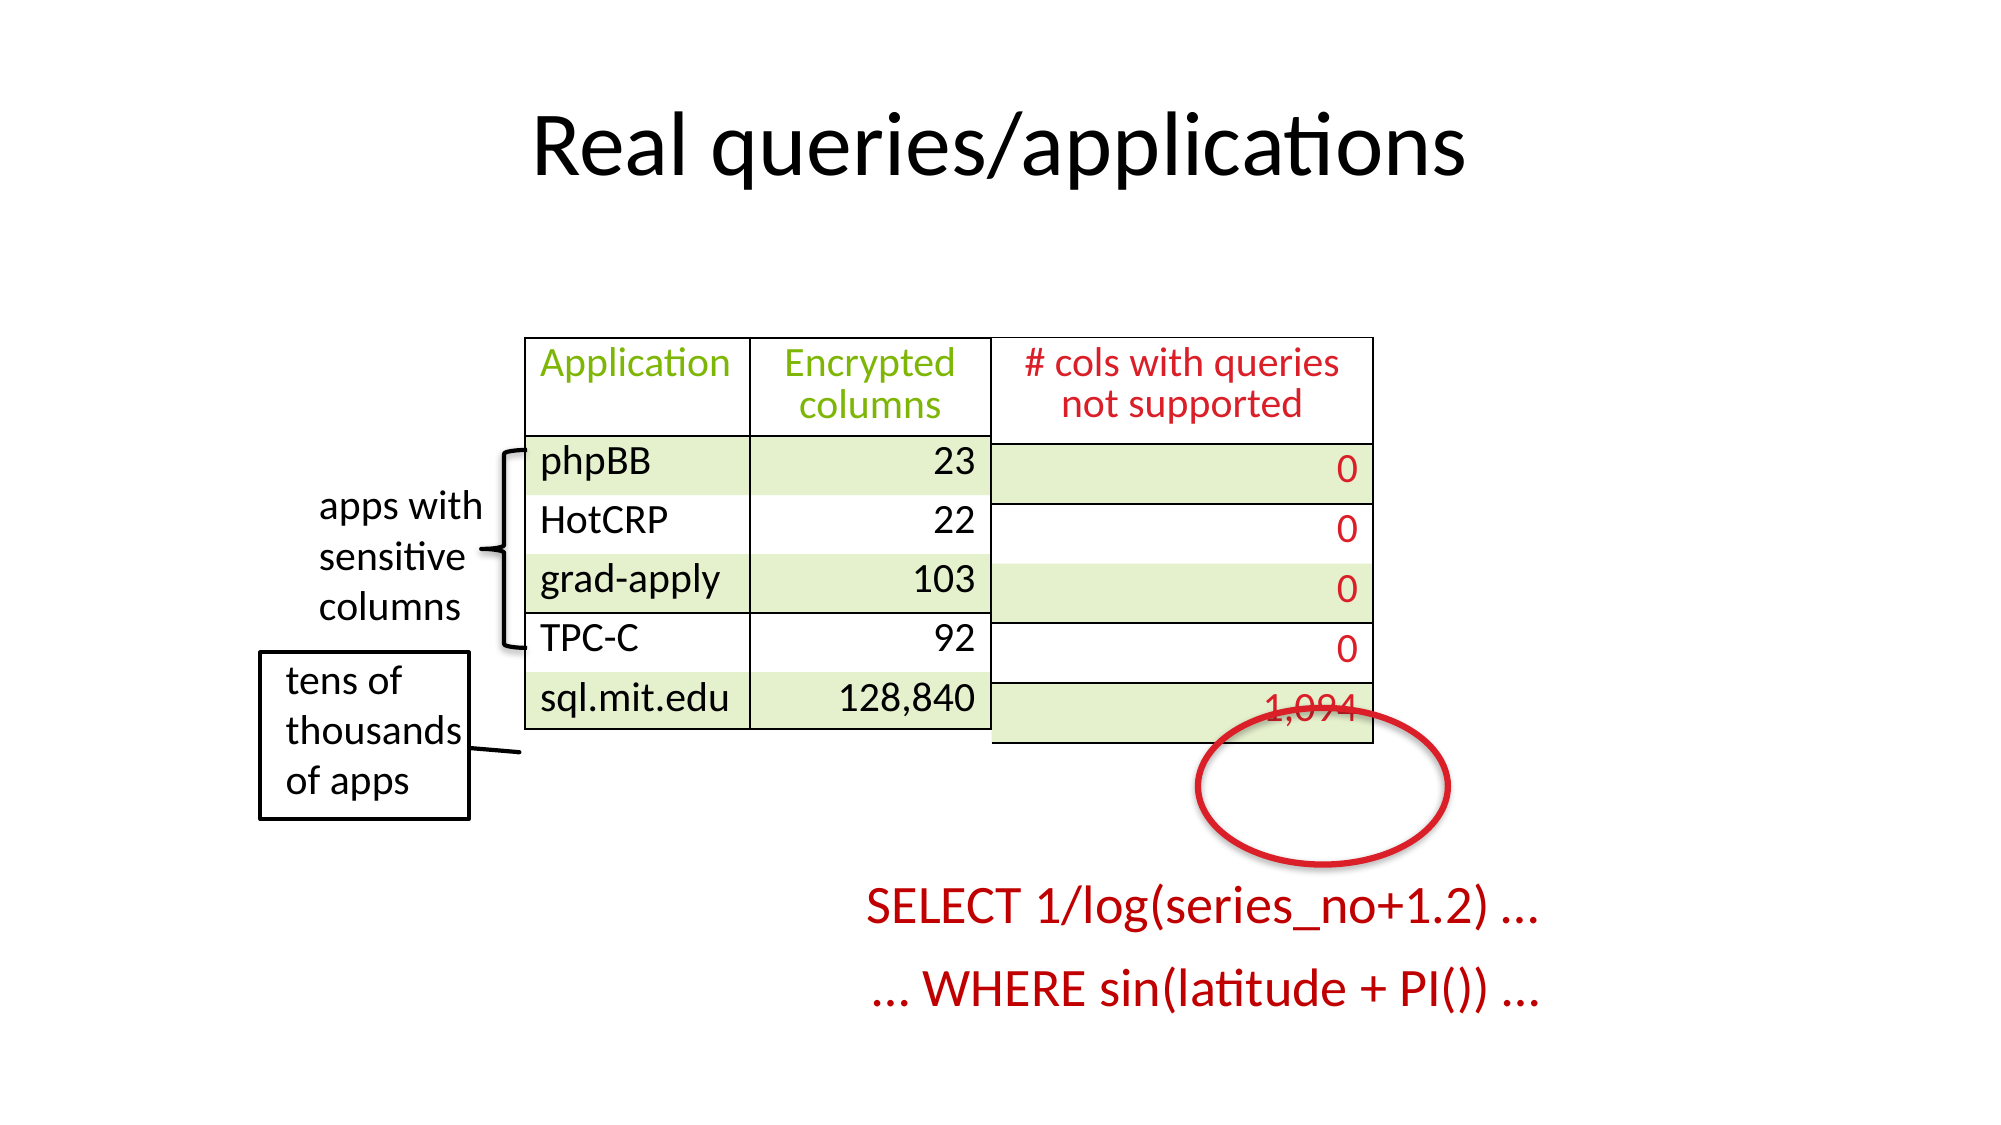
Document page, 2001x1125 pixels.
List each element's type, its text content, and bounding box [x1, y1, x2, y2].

text_box apps with sensitive columns [304, 471, 507, 636]
table_cell HotCRP [530, 495, 749, 554]
table_header Application [526, 339, 749, 435]
table_header Encrypted columns [751, 339, 990, 435]
table_cell 103 [751, 554, 990, 612]
table_cell 22 [751, 495, 990, 554]
text_box [260, 652, 469, 819]
table_cell 128,840 [751, 672, 990, 728]
title Real queries/applications [99, 45, 1900, 233]
text_box SELECT 1/log(series_no+1.2) … [852, 862, 1615, 942]
text_box [501, 447, 528, 650]
table_cell sql.mit.edu [526, 672, 749, 728]
table_cell 0 [992, 624, 1372, 682]
table_cell 23 [751, 437, 990, 495]
text_box tens of thousands of apps [270, 645, 507, 811]
table_cell 1,094 [992, 684, 1372, 742]
table_cell TPC-C [526, 614, 749, 672]
text_box [1197, 707, 1449, 866]
table_cell phpBB [526, 437, 749, 495]
table_cell 0 [992, 505, 1372, 564]
text_box … WHERE sin(latitude + PI()) … [858, 944, 1621, 1025]
table_cell 0 [992, 445, 1372, 503]
table_cell grad-apply [530, 554, 749, 612]
table_cell 0 [992, 564, 1372, 622]
table_header # cols with queries not supported [992, 338, 1372, 443]
table_cell 92 [751, 614, 990, 672]
